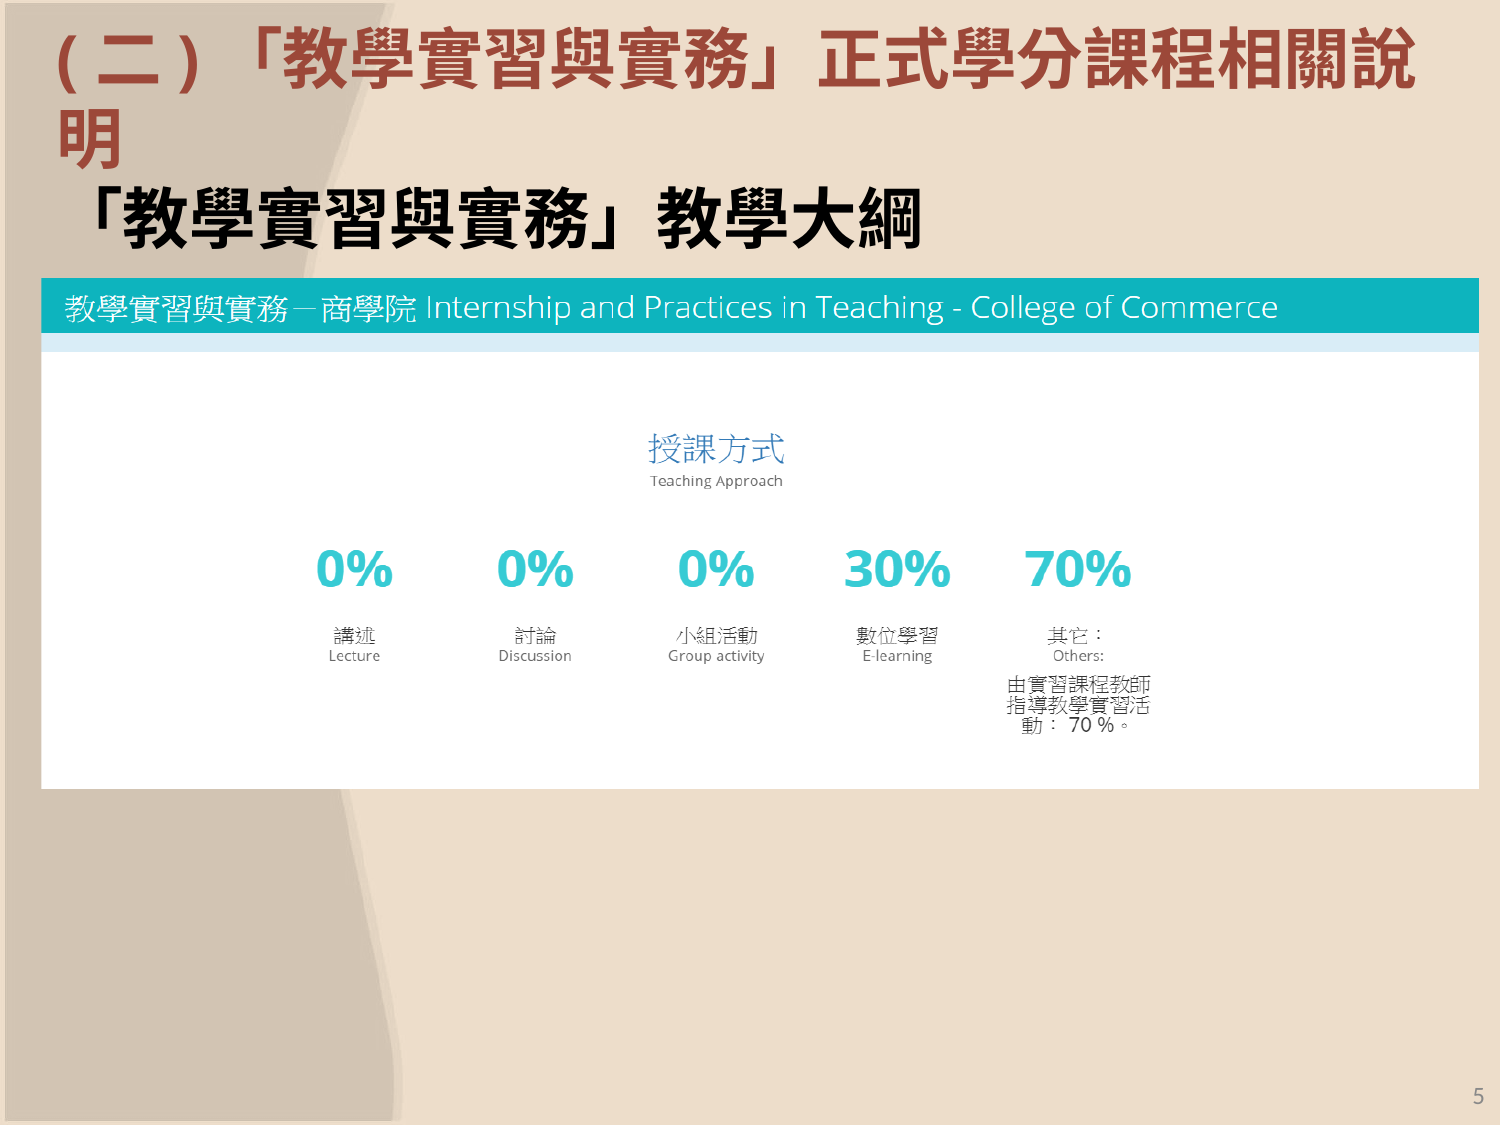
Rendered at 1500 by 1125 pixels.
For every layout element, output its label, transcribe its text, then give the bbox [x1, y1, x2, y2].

picture [40, 278, 1480, 789]
slide_number 5 [1149, 1065, 1500, 1125]
title (二)「教學實習與實務」正式學分課程相關說明 「教學實習與實務」教學大綱 [41, 42, 1471, 231]
